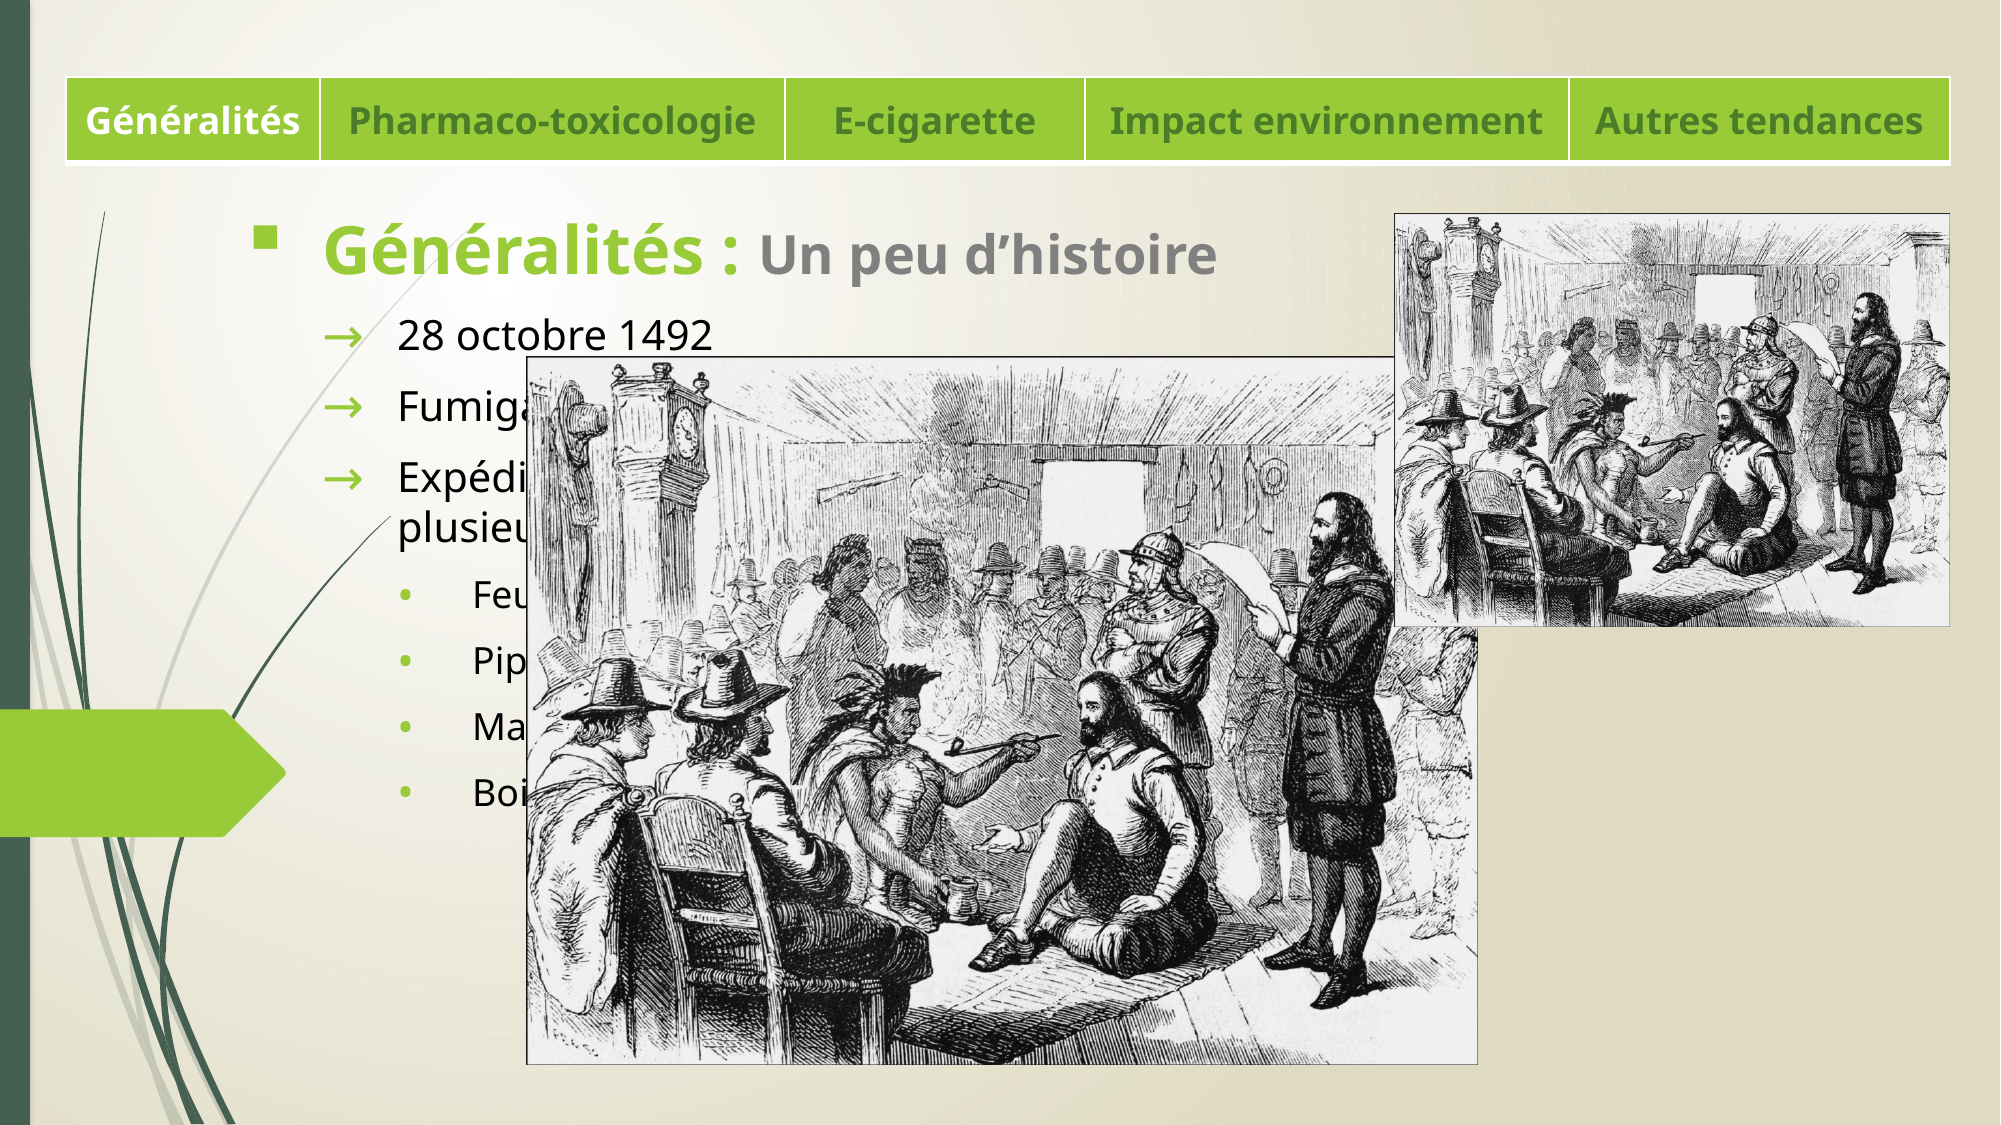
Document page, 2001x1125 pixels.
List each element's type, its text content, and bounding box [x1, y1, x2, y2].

table_header Autres tendances [1570, 78, 1949, 160]
table_header Généralités [67, 78, 319, 160]
subtitle Généralités : Un peu d’histoire 28 octobre 1492 Fumigations rituelles religieuses Expéditions suivantes : usage courant et répandu dans plusieurs contrées américaines Feuilles roulées en cylindre Pipes ou tuyaux remplis de plante séchée Mastication Boisson [232, 200, 1597, 1054]
table_header Impact environnement [1086, 78, 1568, 160]
table_header E-cigarette [786, 78, 1084, 160]
table_header Pharmaco-toxicologie [321, 78, 784, 160]
picture [525, 213, 1951, 1066]
